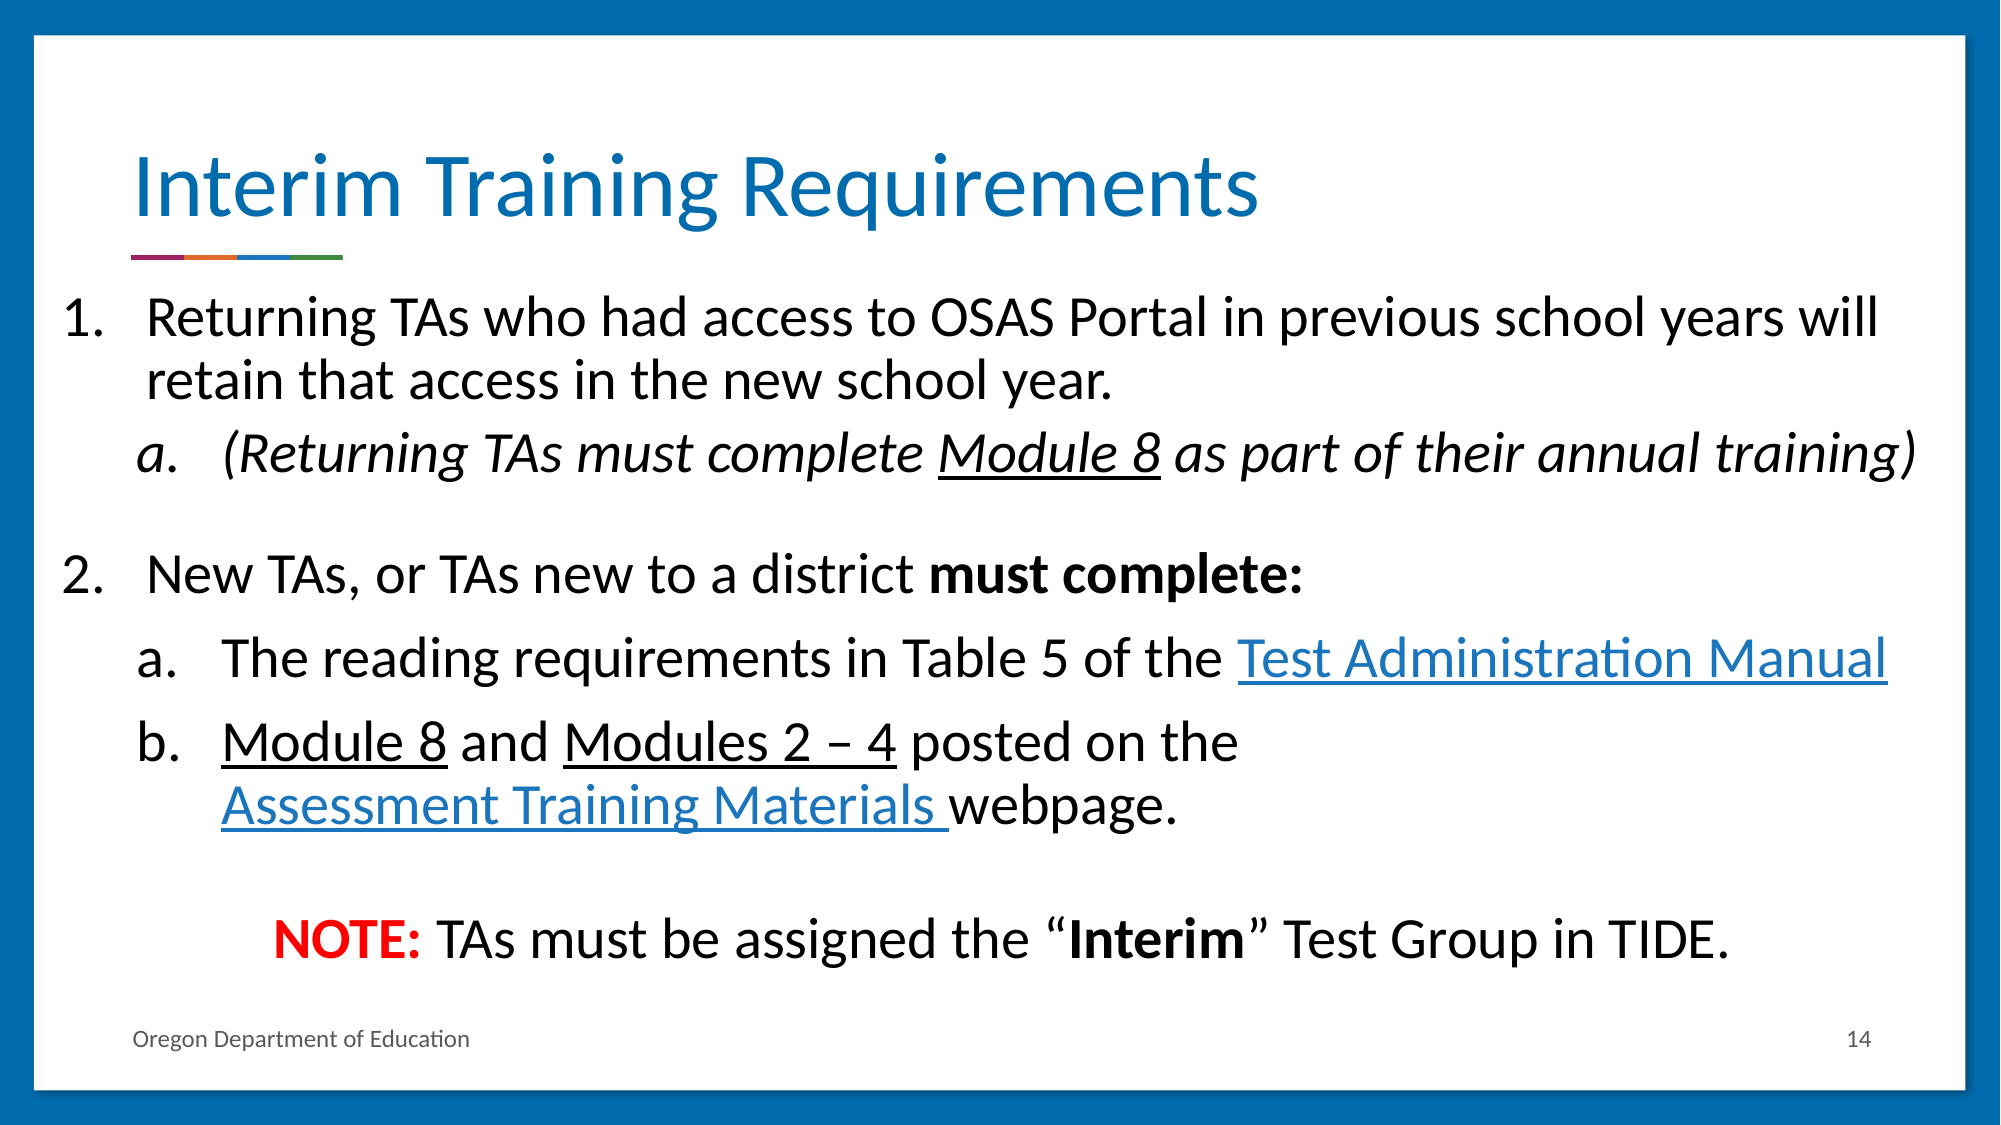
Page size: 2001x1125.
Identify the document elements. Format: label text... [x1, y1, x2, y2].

picture [131, 255, 343, 260]
footer Oregon Department of Education [117, 1007, 588, 1068]
list Returning TAs who had access to OSAS Portal in previous school years will retain that access in the new school year. (Returning TAs must complete Module 8 as part of their annual training) New TAs, or TAs new to a district must complete: The reading requirements in Table 5 of the Test Administration Manual Module 8 and Modules 2 – 4 posted on the Assessment Training Materials webpage. NOTE: TAs must be assigned the “Interim” Test Group in TIDE. [46, 278, 1958, 1008]
slide_number 14 [1412, 1007, 1887, 1068]
title Interim Training Requirements [117, 75, 1887, 244]
